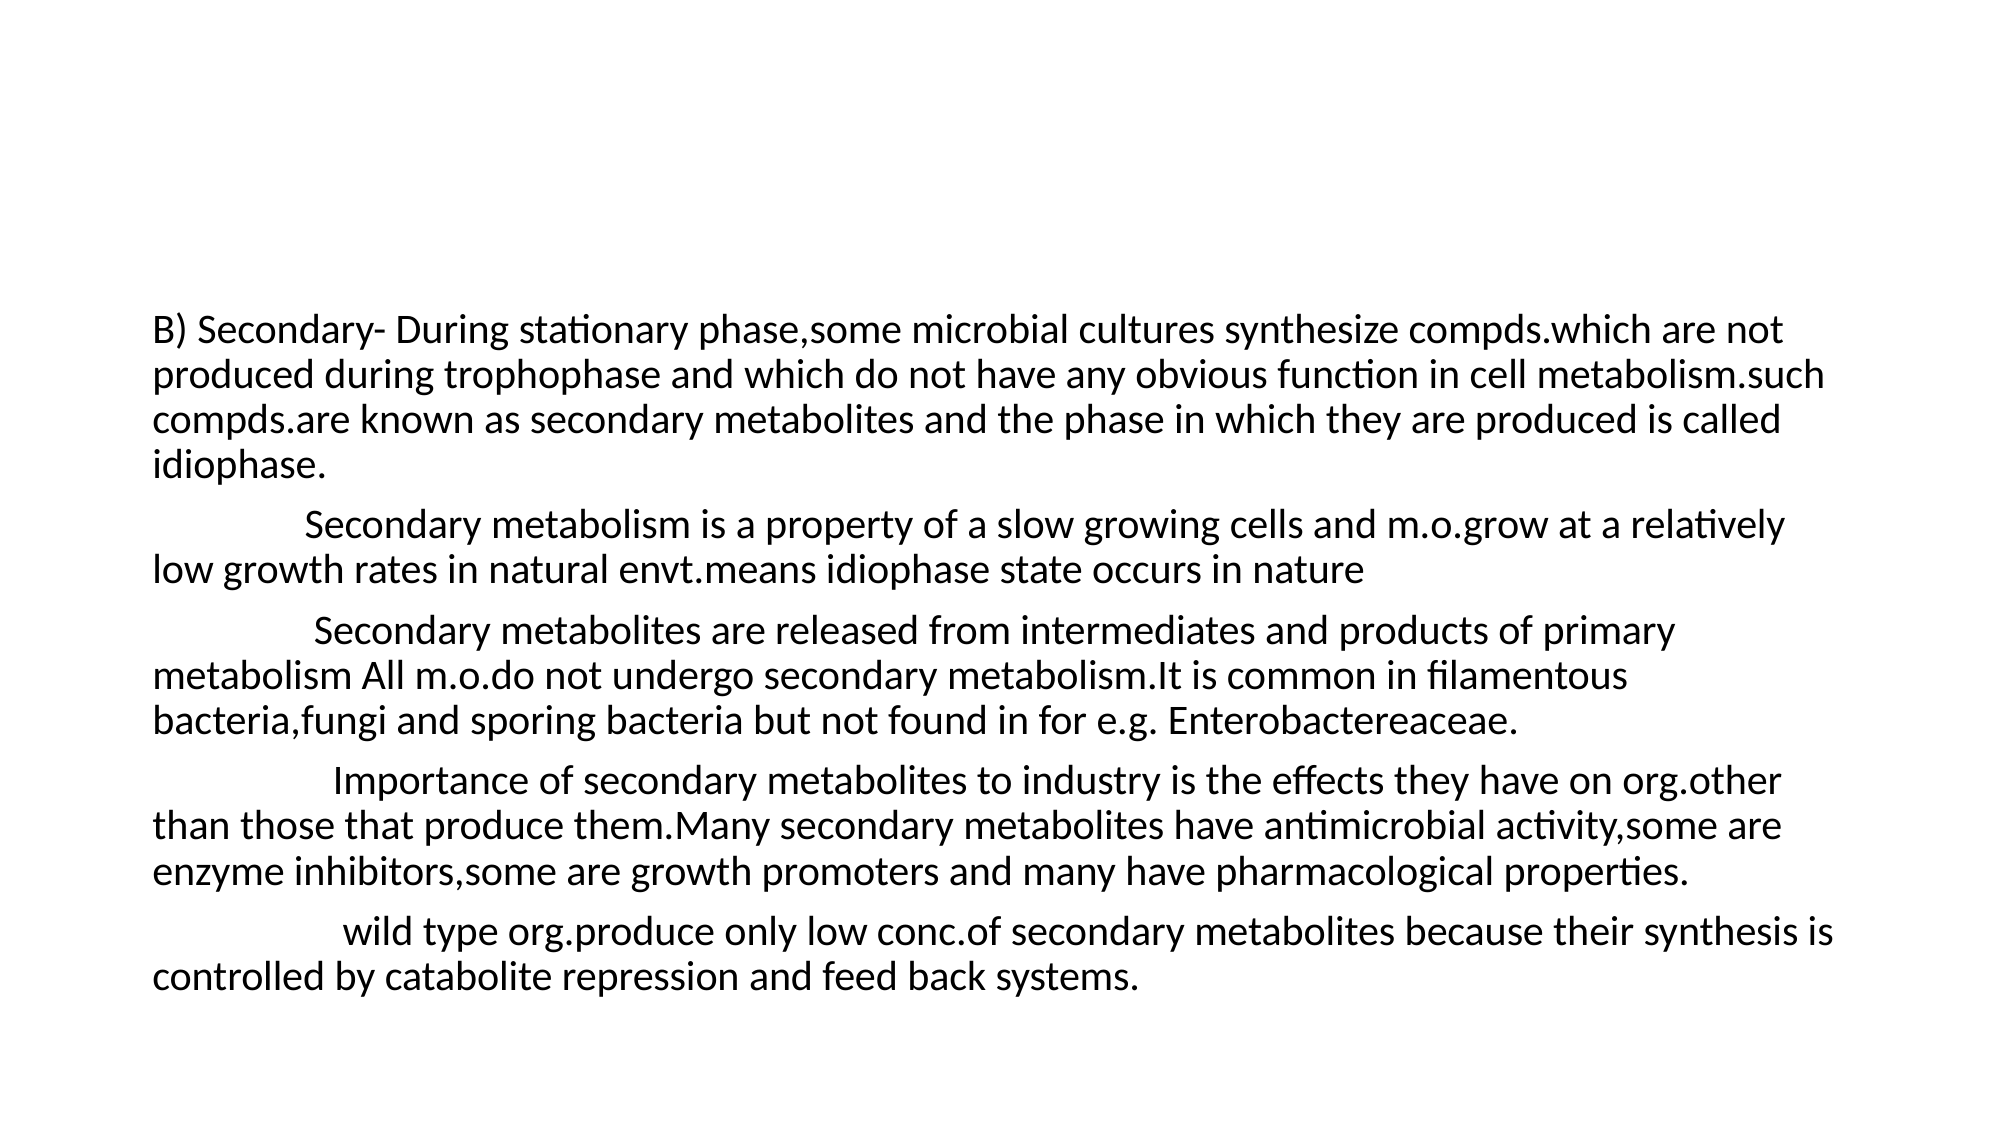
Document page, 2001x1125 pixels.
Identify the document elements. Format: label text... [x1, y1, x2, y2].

list B) Secondary- During stationary phase,some microbial cultures synthesize compds.which are not produced during trophophase and which do not have any obvious function in cell metabolism.such compds.are known as secondary metabolites and the phase in which they are produced is called idiophase. Secondary metabolism is a property of a slow growing cells and m.o.grow at a relatively low growth rates in natural envt.means idiophase state occurs in nature Secondary metabolites are released from intermediates and products of primary metabolism All m.o.do not undergo secondary metabolism.It is common in filamentous bacteria,fungi and sporing bacteria but not found in for e.g. Enterobactereaceae. Importance of secondary metabolites to industry is the effects they have on org.other than those that produce them.Many secondary metabolites have antimicrobial activity,some are enzyme inhibitors,some are growth promoters and many have pharmacological properties. wild type org.produce only low conc.of secondary metabolites because their synthesis is controlled by catabolite repression and feed back systems. [137, 299, 1863, 1014]
